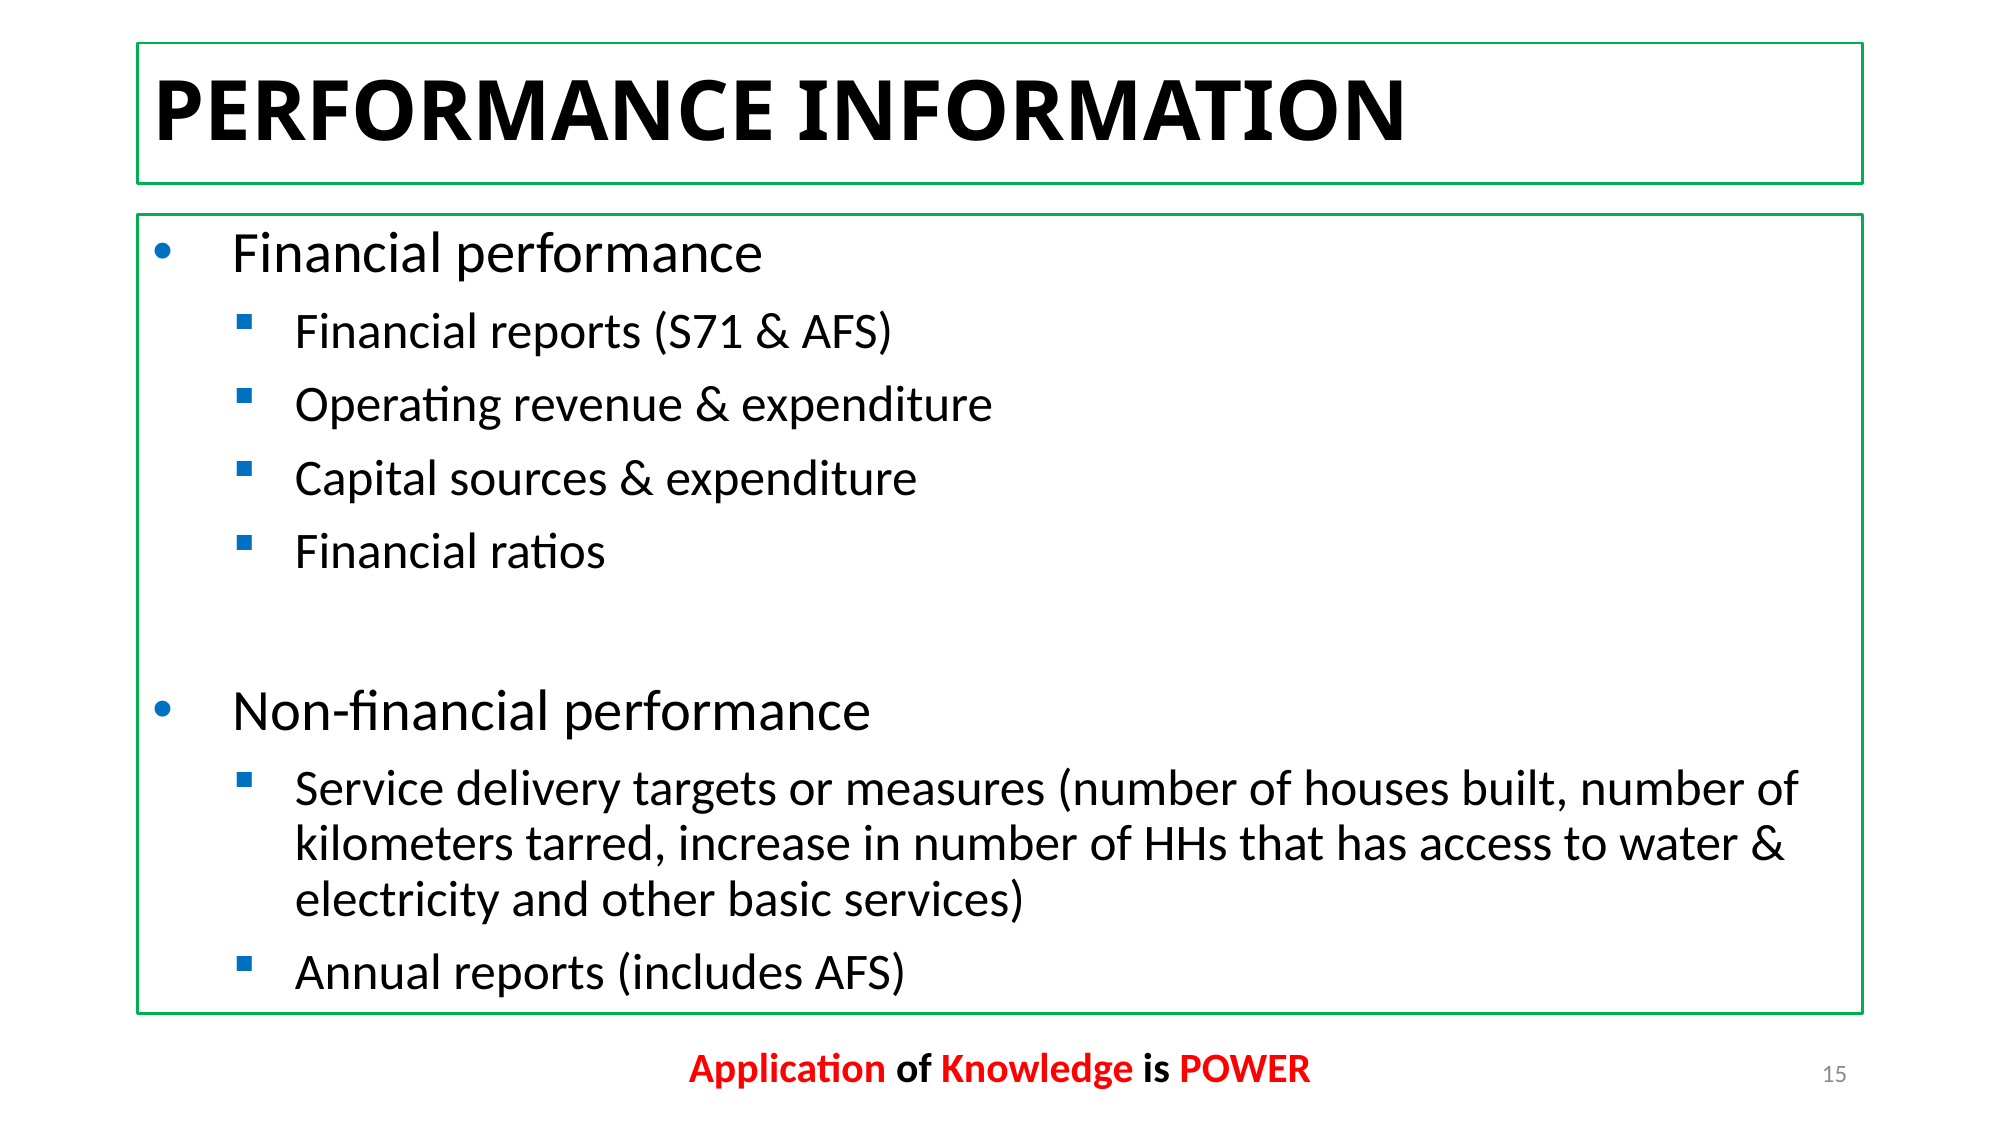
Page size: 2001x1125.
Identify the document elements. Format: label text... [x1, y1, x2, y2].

footer Application of Knowledge is POWER [662, 1035, 1338, 1096]
list Financial performance Financial reports (S71 & AFS) Operating revenue & expenditure Capital sources & expenditure Financial ratios Non-financial performance Service delivery targets or measures (number of houses built, number of kilometers tarred, increase in number of HHs that has access to water & electricity and other basic services) Annual reports (includes AFS) [137, 214, 1863, 1014]
title PERFORMANCE INFORMATION [137, 42, 1863, 184]
slide_number 15 [1412, 1042, 1863, 1103]
